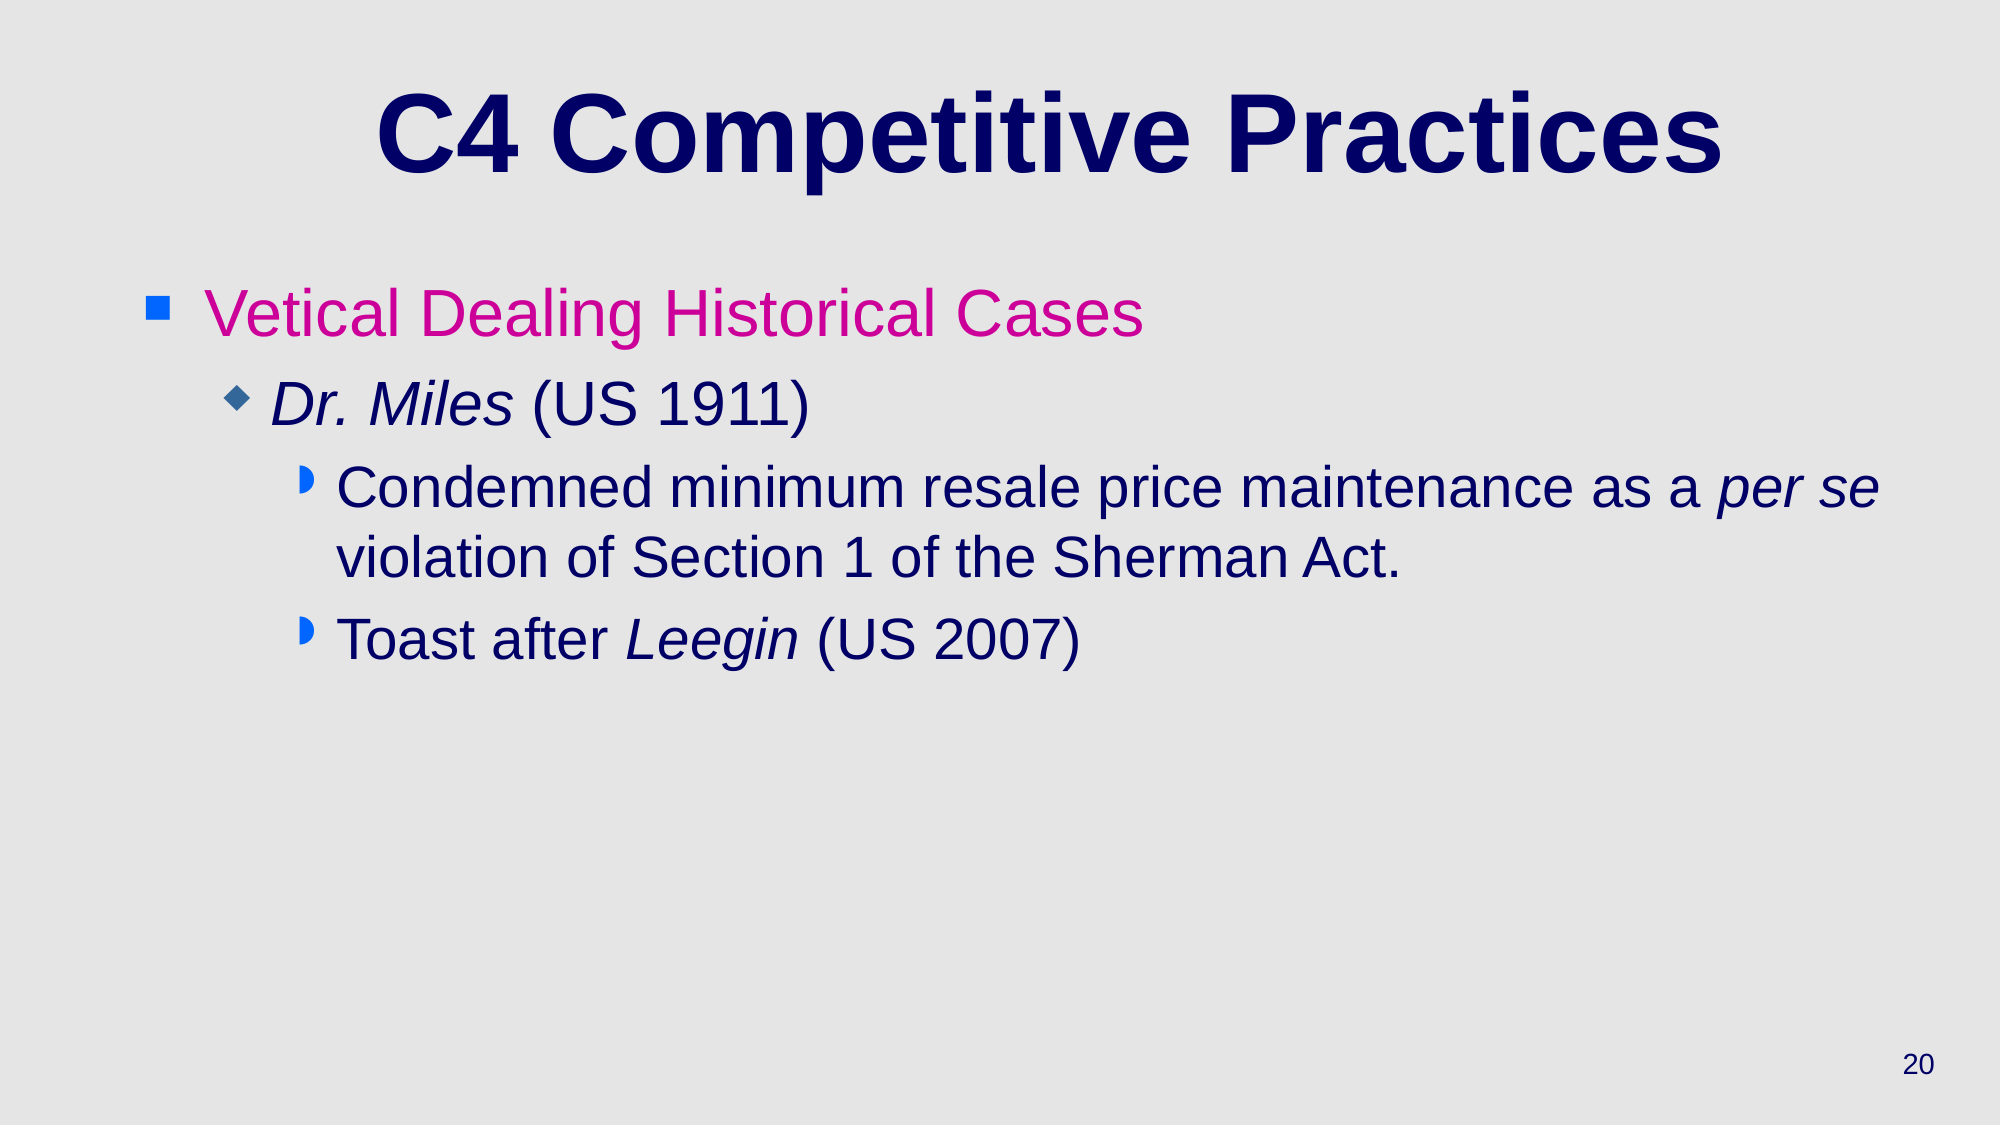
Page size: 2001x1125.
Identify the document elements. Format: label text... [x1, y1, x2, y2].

slide_number 20 [1533, 1024, 1951, 1101]
title C4 Competitive Practices [133, 50, 1967, 238]
list Vetical Dealing Historical Cases Dr. Miles (US 1911) Condemned minimum resale price maintenance as a per se violation of Section 1 of the Sherman Act. Toast after Leegin (US 2007) [133, 262, 1967, 938]
